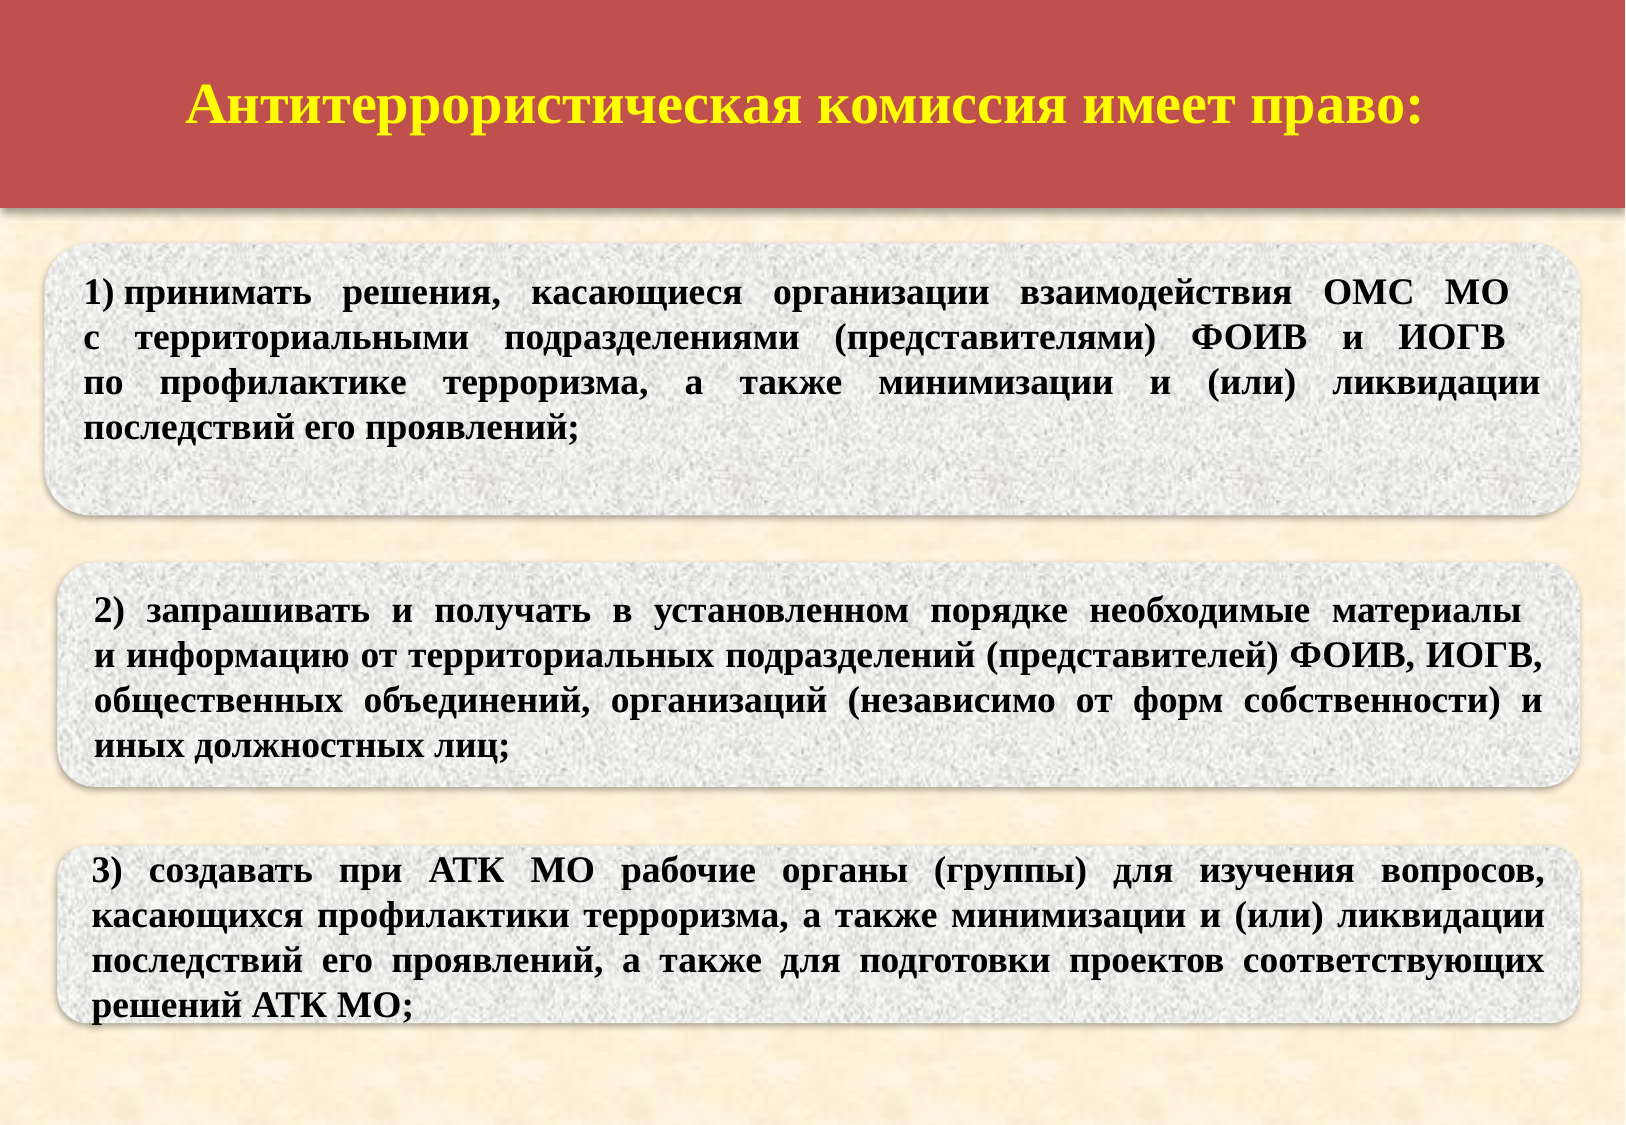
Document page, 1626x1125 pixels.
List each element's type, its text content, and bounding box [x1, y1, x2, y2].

text_box 1) принимать решения, касающиеся организации взаимодействия ОМС МО с территориальными подразделениями (представителями) ФОИВ и ИОГВ по профилактике терроризма, а также минимизации и (или) ликвидации последствий его проявлений; [44, 243, 1581, 516]
text_box 2) запрашивать и получать в установленном порядке необходимые материалы и информацию от территориальных подразделений (представителей) ФОИВ, ИОГВ, общественных объединений, организаций (независимо от форм собственности) и иных должностных лиц; [57, 562, 1581, 787]
text_box 3) создавать при АТК МО рабочие органы (группы) для изучения вопросов, касающихся профилактики терроризма, а также минимизации и (или) ликвидации последствий его проявлений, а также для подготовки проектов соответствующих решений АТК МО; [57, 846, 1581, 1024]
picture [0, 0, 1626, 1125]
text_box Антитеррористическая комиссия имеет право: [0, 0, 1625, 208]
